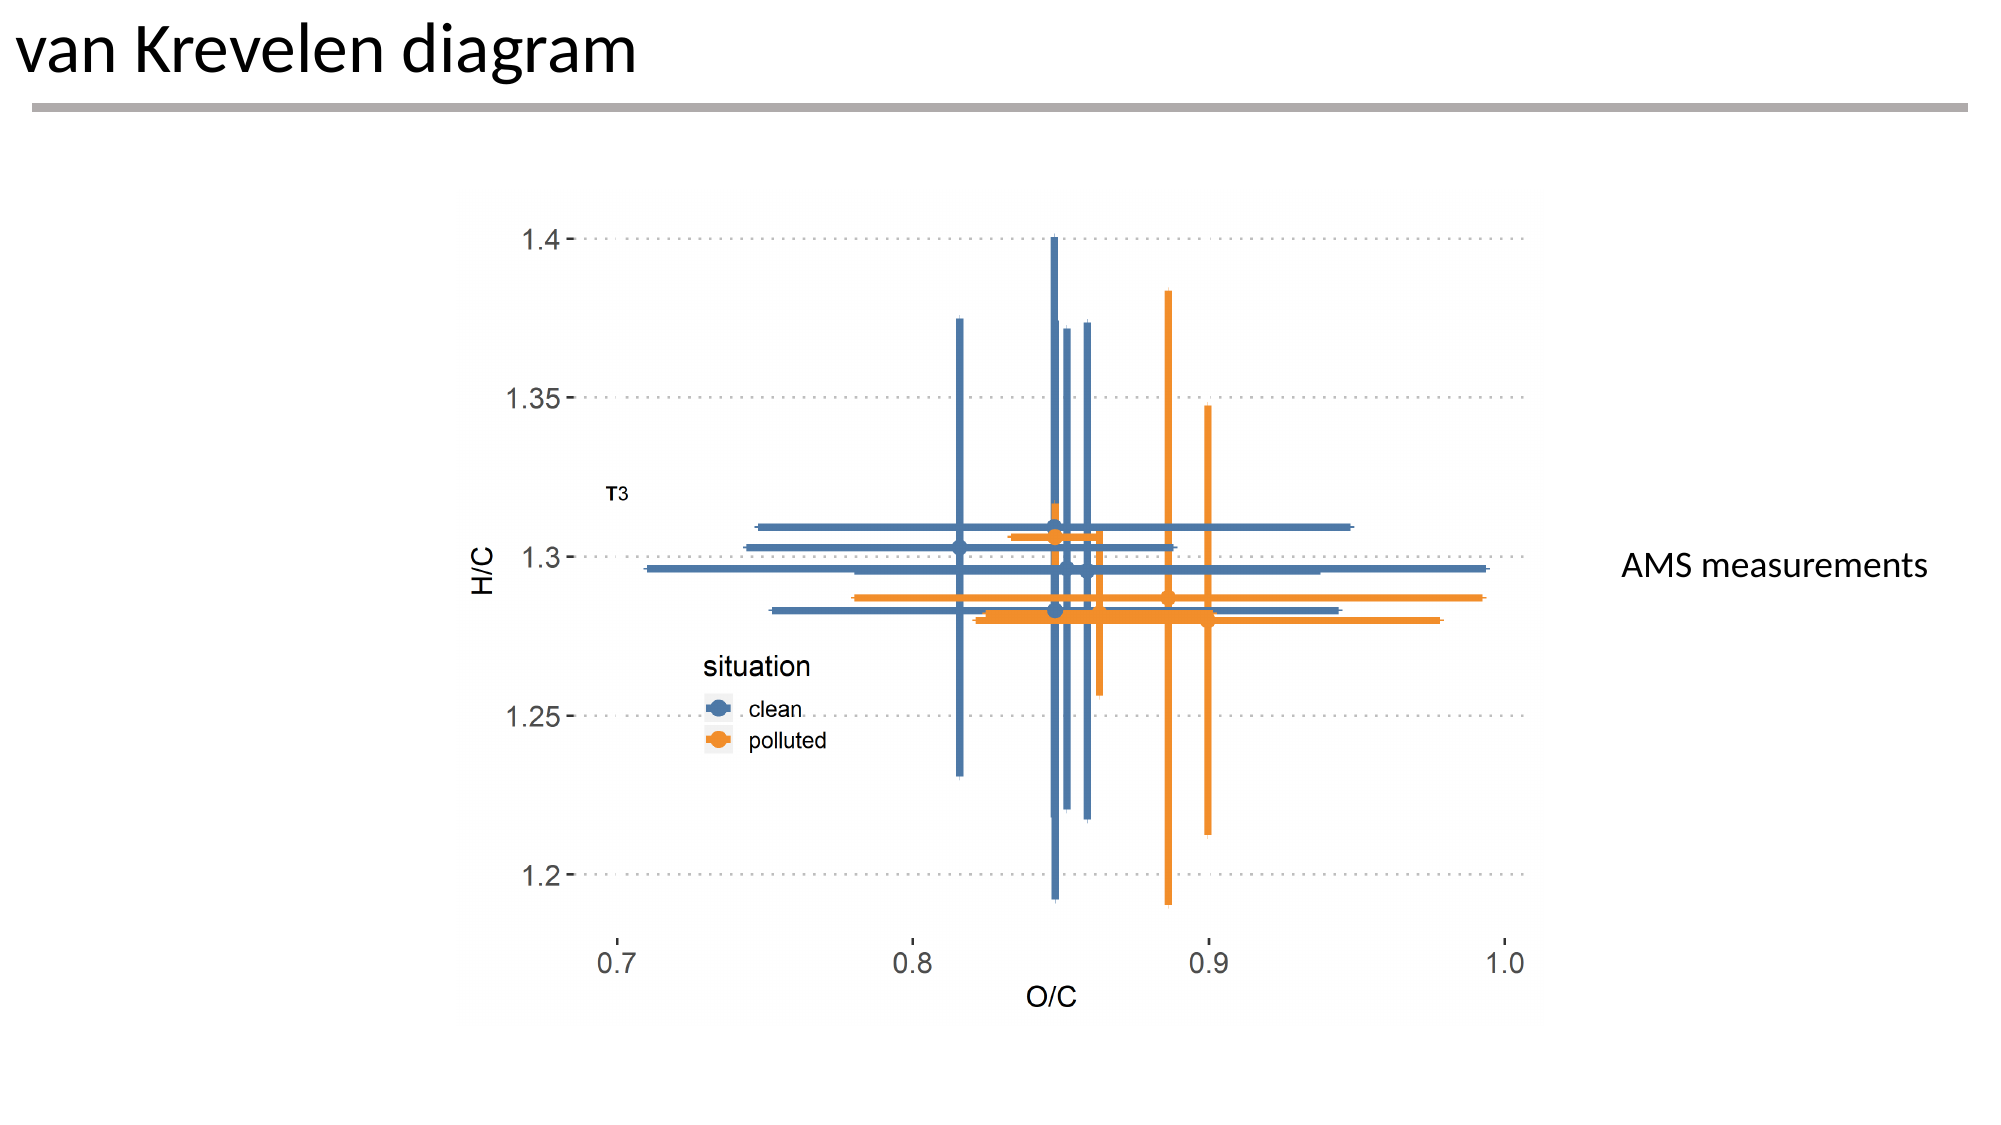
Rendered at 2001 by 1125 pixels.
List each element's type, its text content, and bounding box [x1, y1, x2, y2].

text_box AMS measurements [1606, 532, 2000, 592]
picture [456, 189, 1544, 1026]
title van Krevelen diagram [0, 3, 2000, 96]
